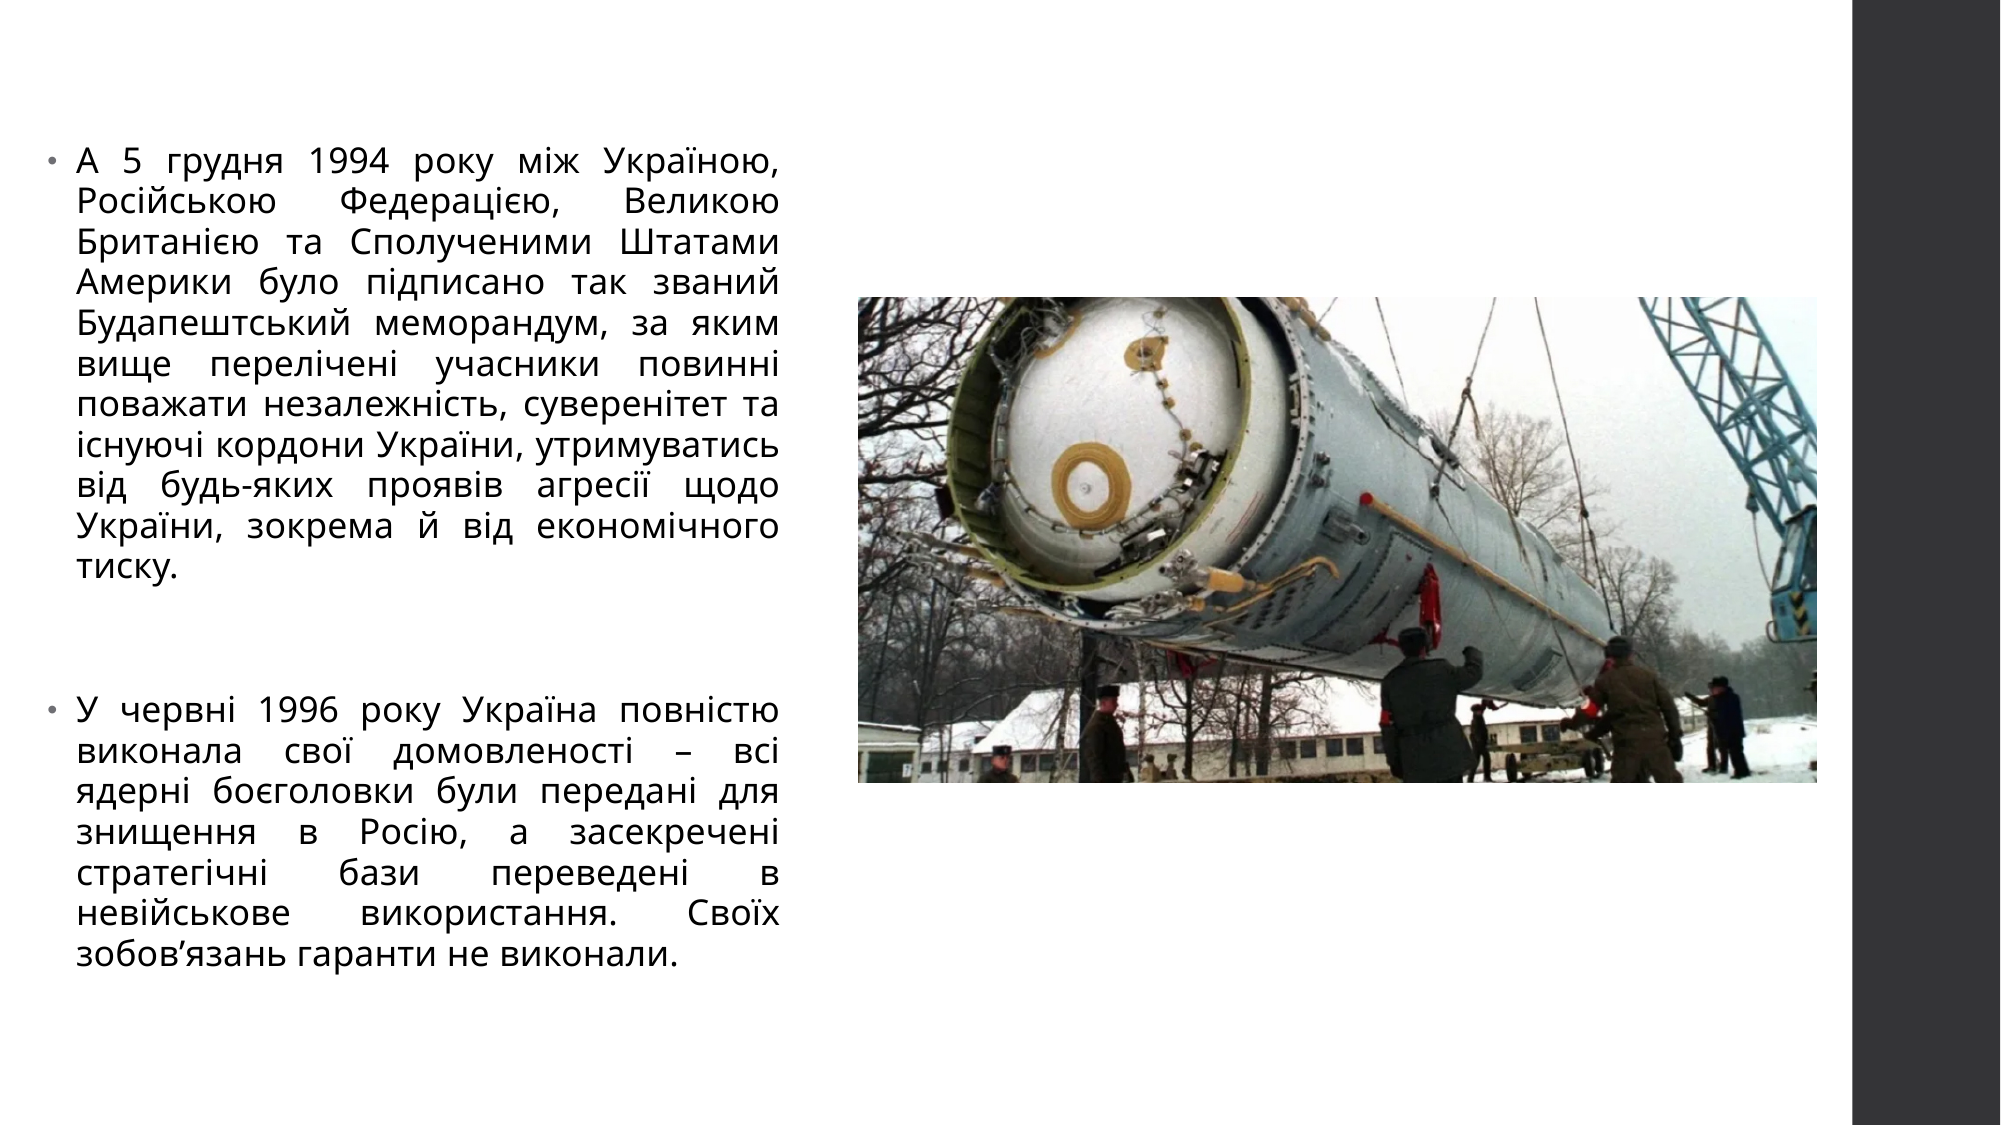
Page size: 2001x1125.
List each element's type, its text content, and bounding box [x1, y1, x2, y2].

list А 5 грудня 1994 року між Україною, Російською Федерацією, Великою Британією та Сполученими Штатами Америки було підписано так званий Будапештський меморандум, за яким вище перелічені учасники повинні поважати незалежність, суверенітет та існуючі кордони України, утримуватись від будь-яких проявів агресії щодо України, зокрема й від економічного тиску. У червні 1996 року Україна повністю виконала свої домовленості – всі ядерні боєголовки були передані для знищення в Росію, а засекречені стратегічні бази переведені в невійськове використання. Своїх зобов’язань гаранти не виконали. [32, 133, 797, 988]
picture [858, 297, 1817, 783]
